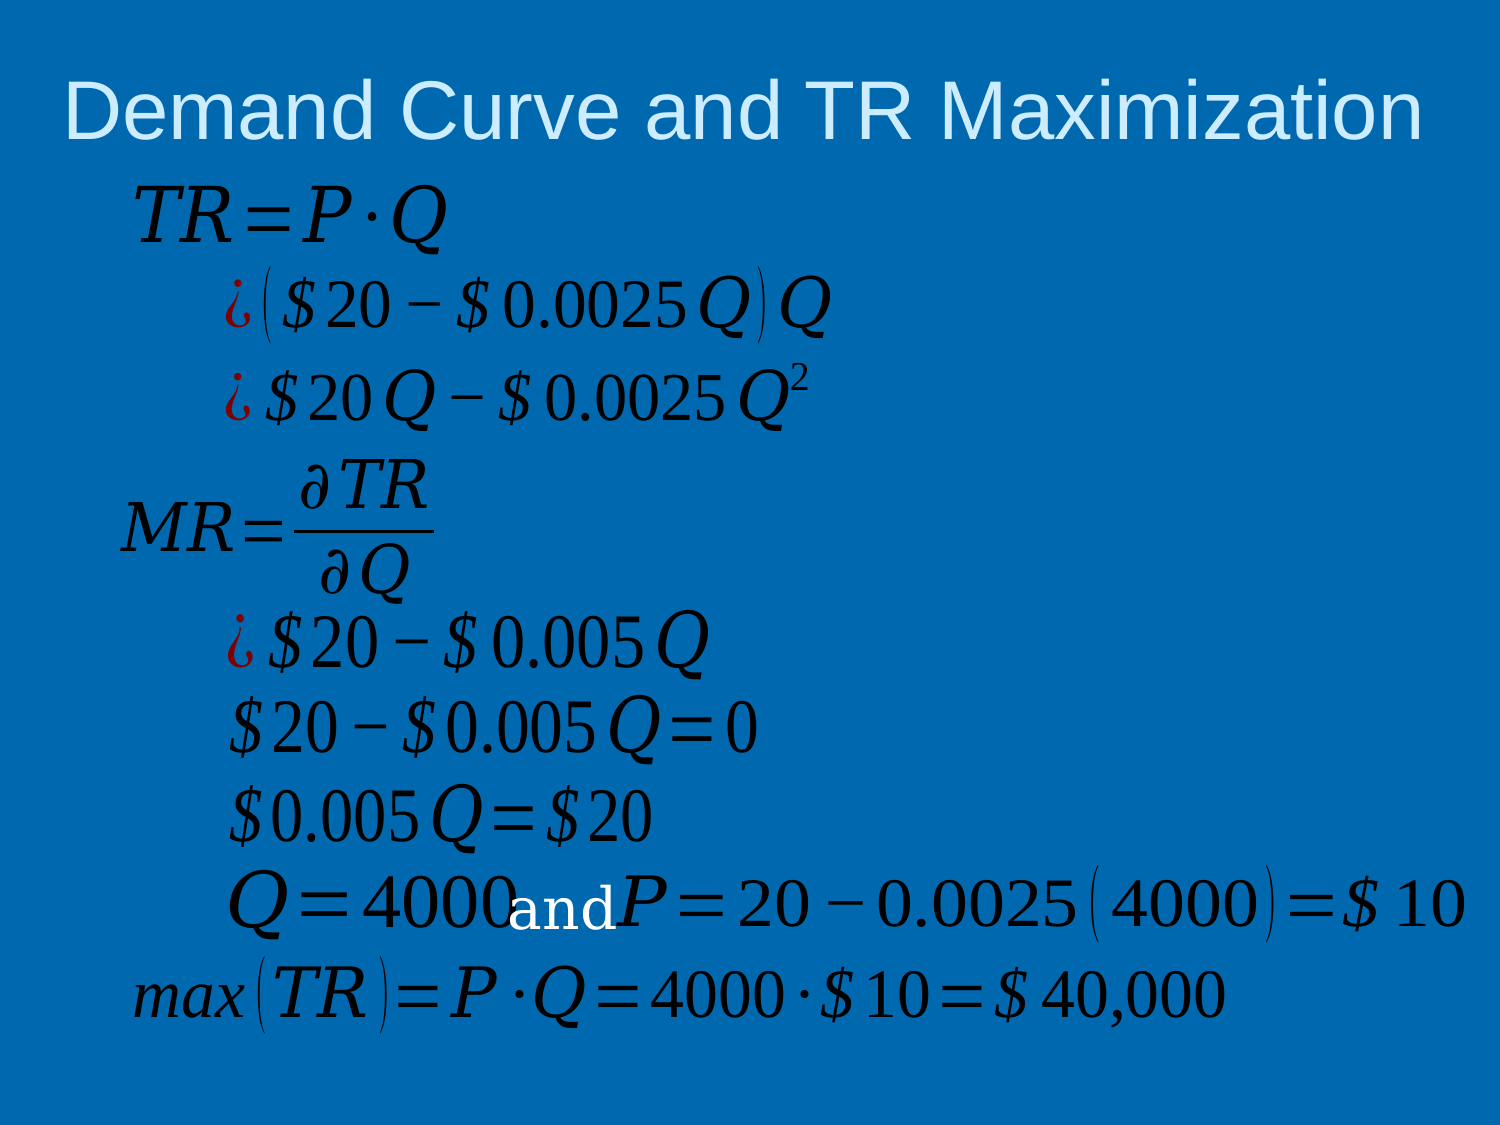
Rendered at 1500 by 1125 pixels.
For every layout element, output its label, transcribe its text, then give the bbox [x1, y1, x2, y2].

title Demand Curve and TR Maximization [37, 12, 1450, 200]
text_box and [493, 864, 633, 949]
